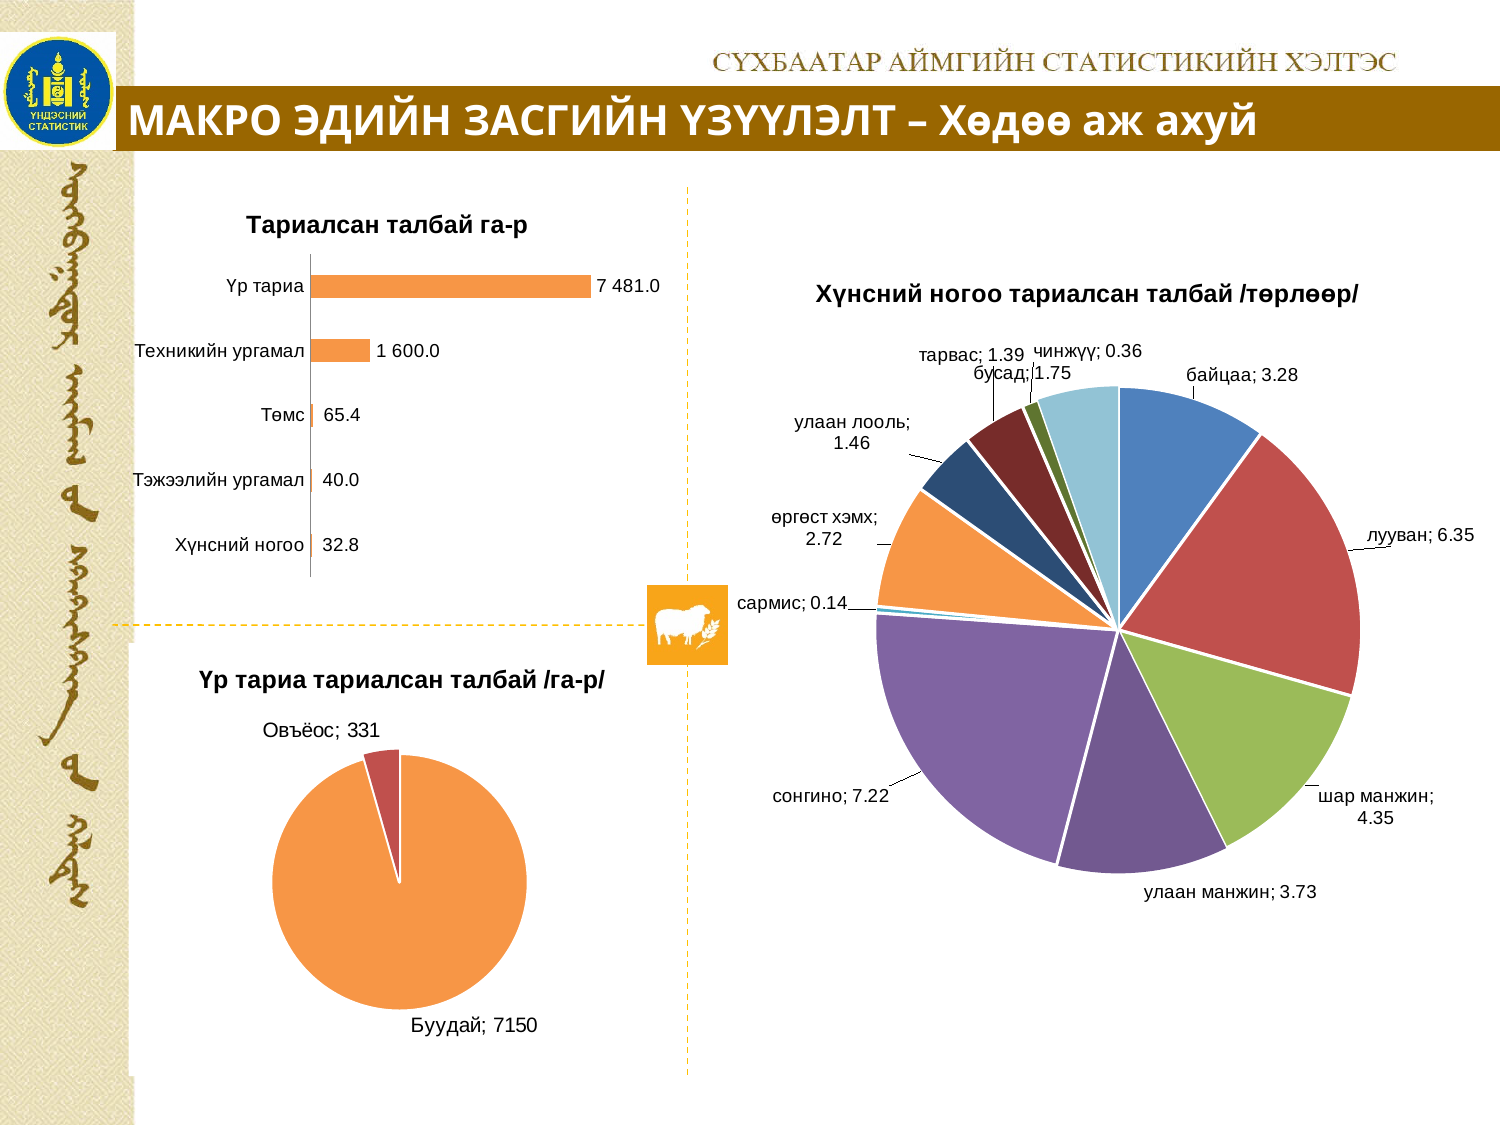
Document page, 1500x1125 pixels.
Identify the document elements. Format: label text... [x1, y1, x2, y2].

text_box МАКРО ЭДИЙН ЗАСГИЙН ҮЗҮҮЛЭЛТ – Хөдөө аж ахуй [120, 86, 1500, 151]
picture [0, 0, 1500, 1125]
chart [112, 187, 663, 600]
chart [699, 248, 1476, 1037]
chart [128, 642, 659, 1077]
